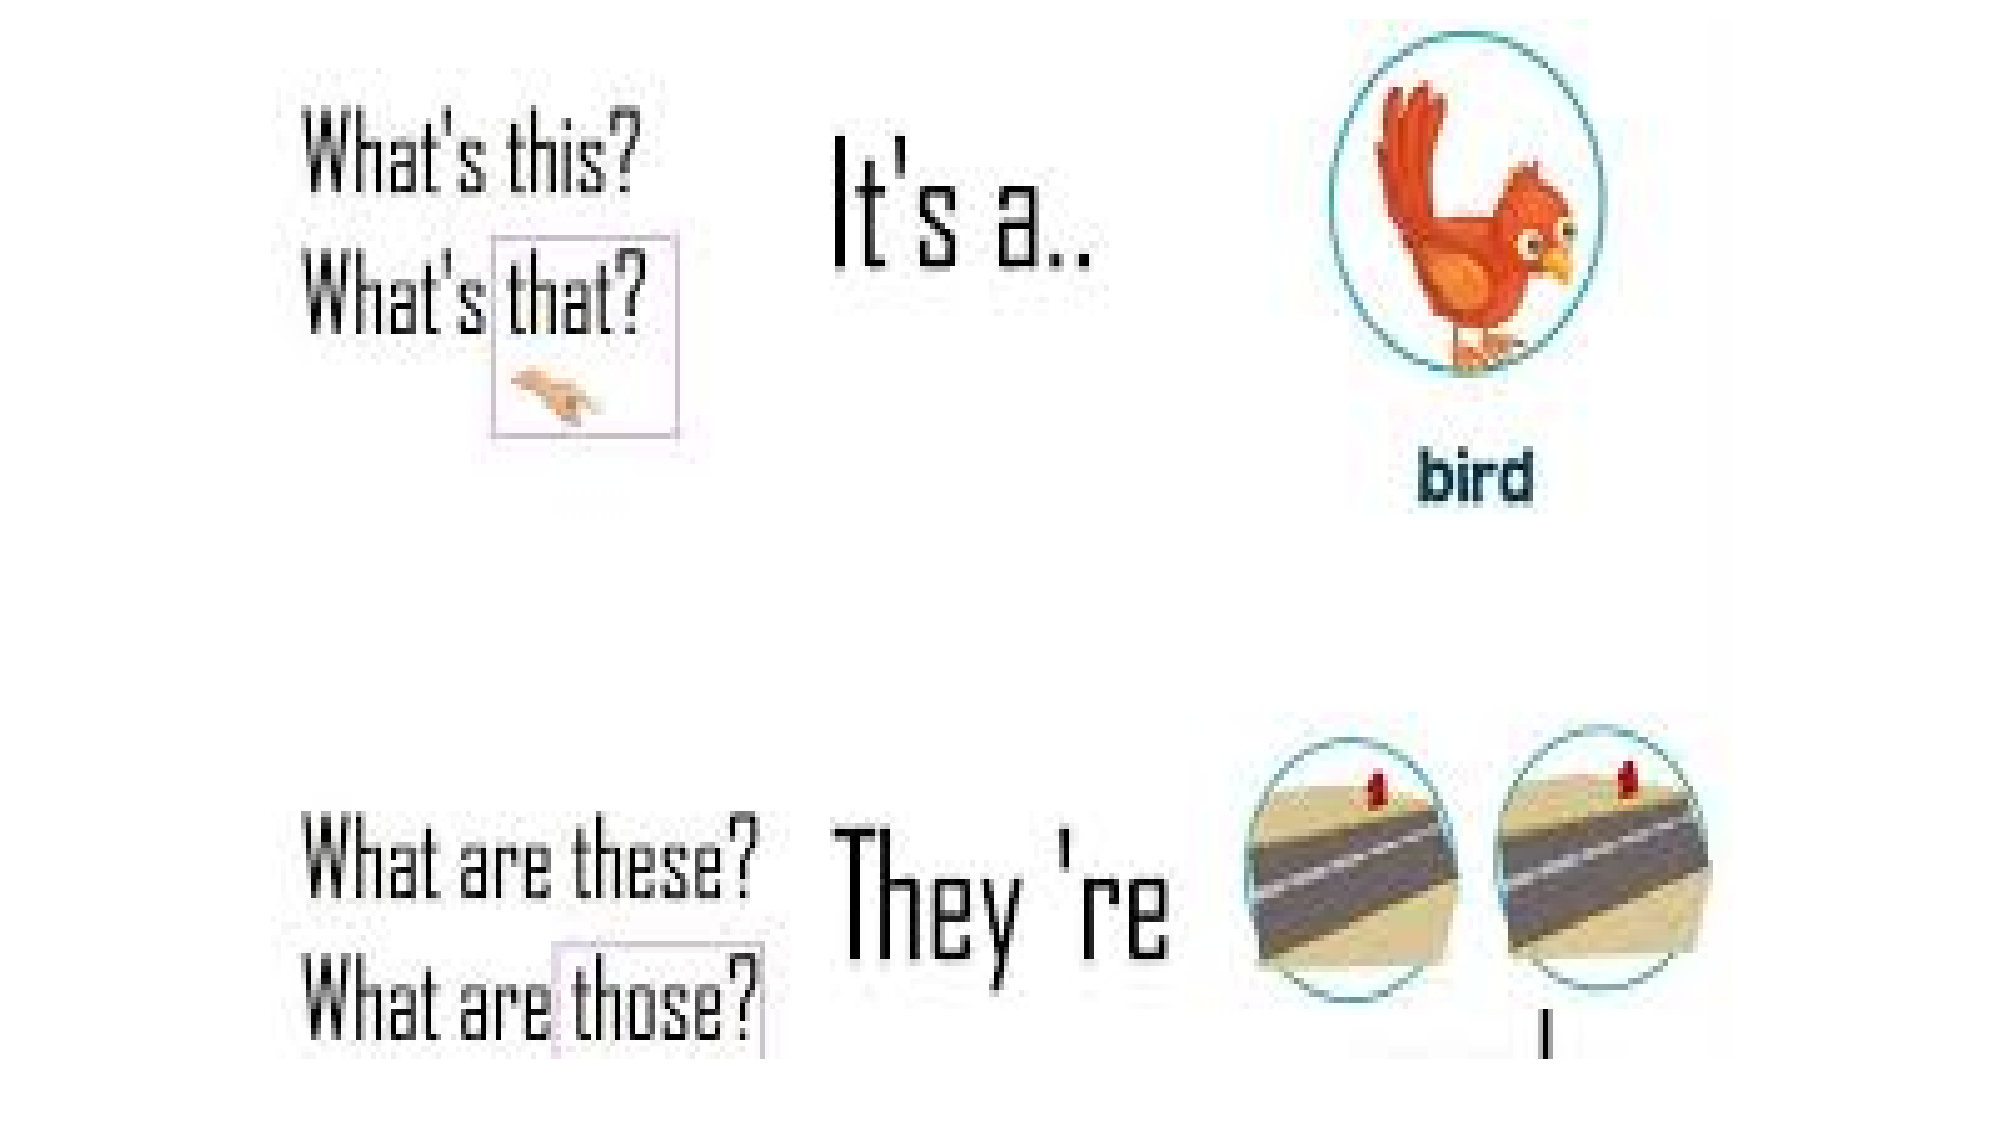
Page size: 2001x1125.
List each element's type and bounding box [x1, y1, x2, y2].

picture [231, 18, 1733, 1059]
